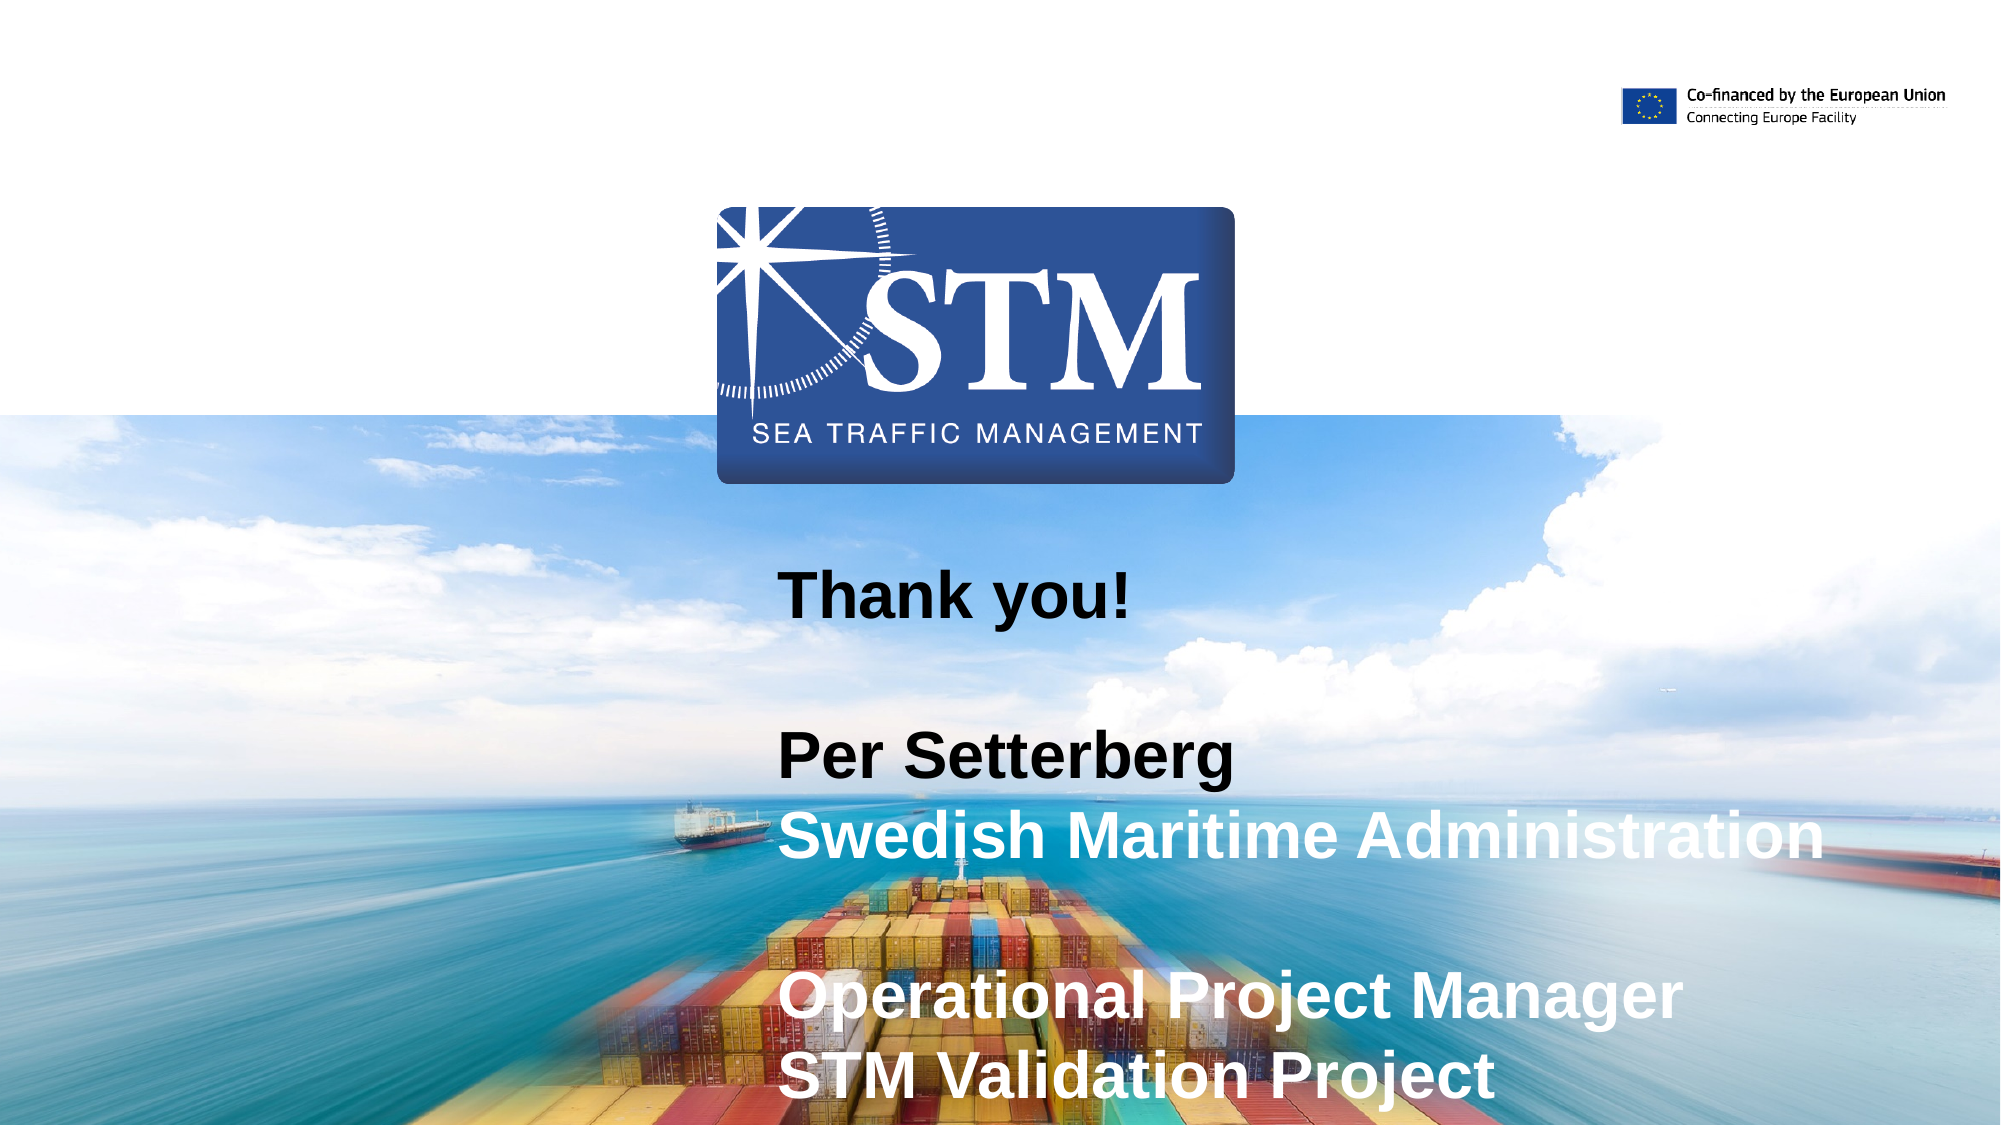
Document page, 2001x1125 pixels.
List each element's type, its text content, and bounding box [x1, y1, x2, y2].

picture [0, 207, 2001, 1125]
text_box Thank you! Per Setterberg Swedish Maritime Administration Operational Project Manager STM Validation Project [762, 544, 1917, 1119]
picture [1602, 63, 1972, 142]
